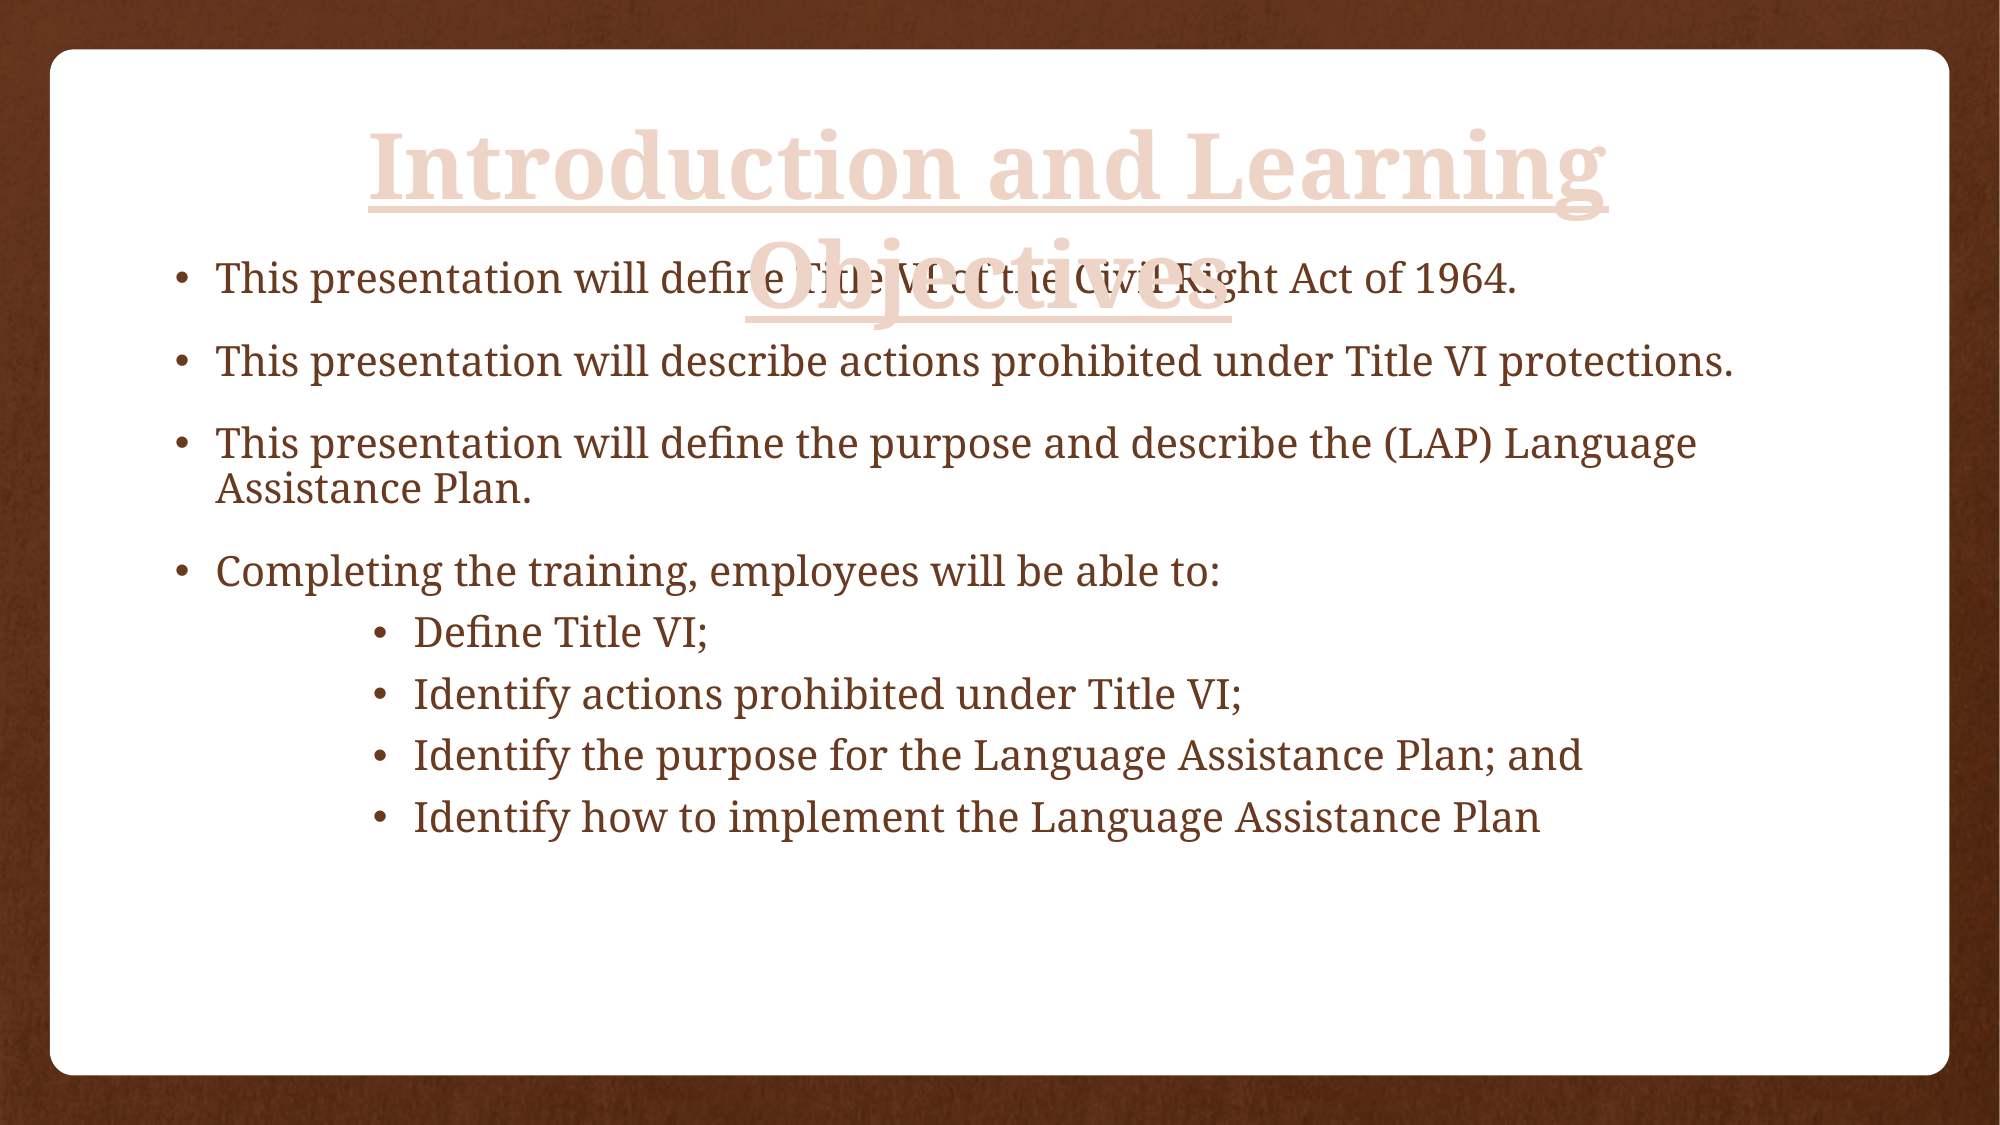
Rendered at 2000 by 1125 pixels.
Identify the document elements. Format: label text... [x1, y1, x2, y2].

list This presentation will define Title VI of the Civil Right Act of 1964. This presentation will describe actions prohibited under Title VI protections. This presentation will define the purpose and describe the (LAP) Language Assistance Plan. Completing the training, employees will be able to: Define Title VI; Identify actions prohibited under Title VI; Identify the purpose for the Language Assistance Plan; and Identify how to implement the Language Assistance Plan [159, 249, 1888, 996]
text_box Introduction and Learning Objectives [124, 99, 1852, 335]
